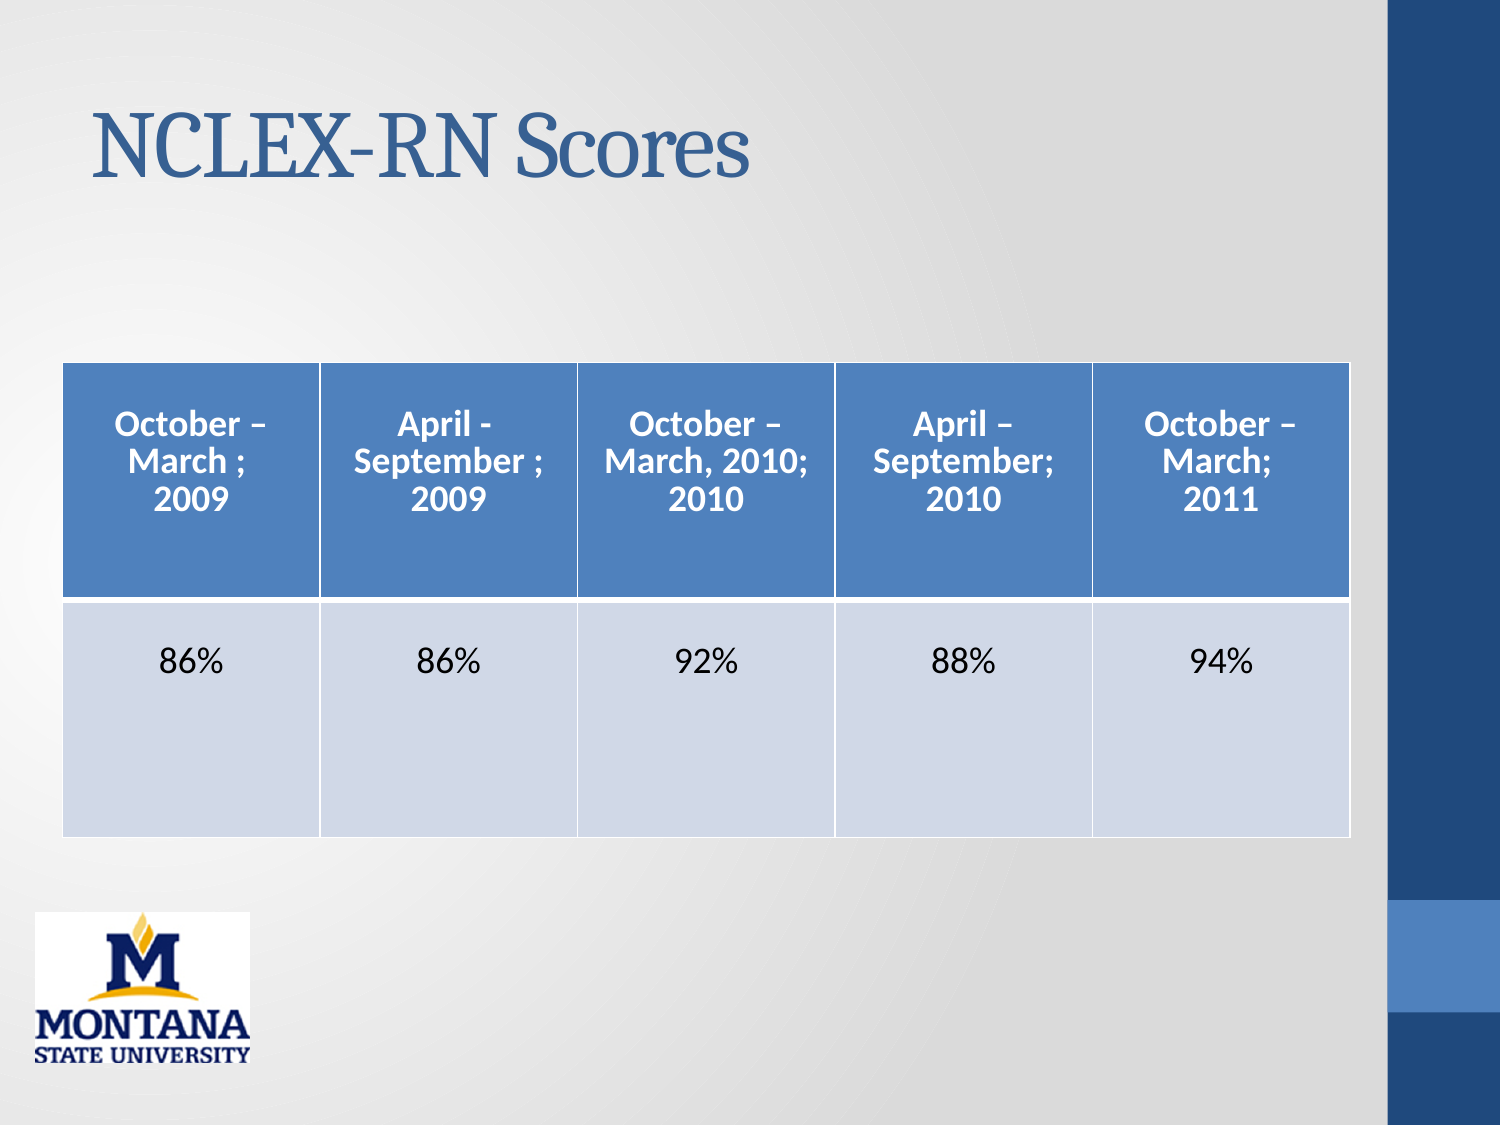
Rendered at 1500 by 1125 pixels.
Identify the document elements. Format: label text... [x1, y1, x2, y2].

table_header April – September; 2010 [836, 363, 1092, 597]
table_cell 86% [63, 603, 319, 837]
title NCLEX-RN Scores [75, 45, 1325, 233]
table_header October – March; 2011 [1093, 363, 1349, 597]
picture [34, 911, 251, 1063]
table_cell 92% [578, 603, 834, 837]
table_header October – March ; 2009 [63, 363, 319, 597]
table_header April - September ; 2009 [321, 363, 577, 597]
table_cell 88% [836, 603, 1092, 837]
table_cell 86% [321, 603, 577, 837]
table_cell 94% [1093, 603, 1349, 837]
table_header October – March, 2010; 2010 [578, 363, 834, 597]
